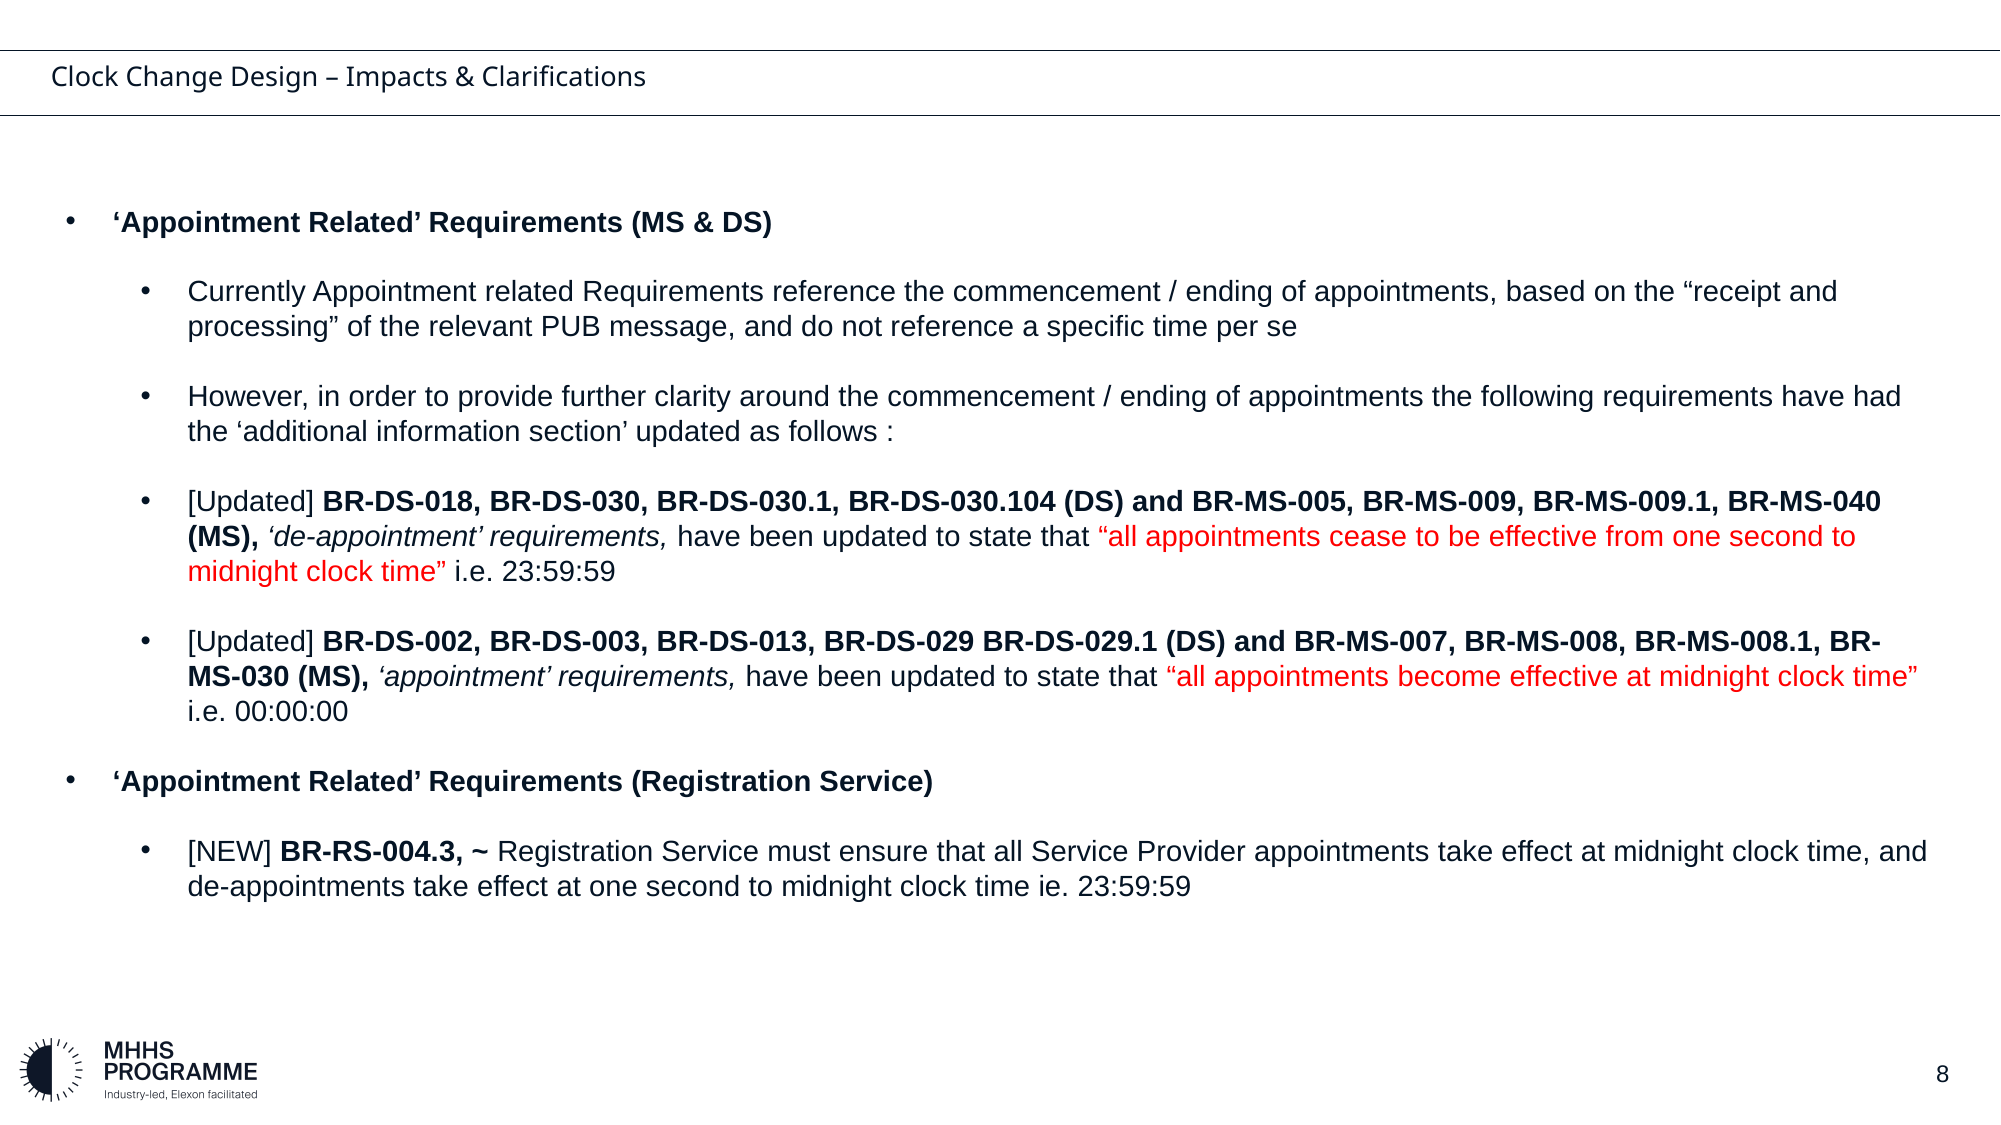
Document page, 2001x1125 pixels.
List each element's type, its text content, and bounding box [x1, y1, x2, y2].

slide_number 8 [1499, 1042, 1950, 1103]
title Clock Change Design – Impacts & Clarifications [50, 54, 842, 100]
text_box ‘Appointment Related’ Requirements (MS & DS) Currently Appointment related Requirements reference the commencement / ending of appointments, based on the “receipt and processing” of the relevant PUB message, and do not reference a specific time per se However, in order to provide further clarity around the commencement / ending of appointments the following requirements have had the ‘additional information section’ updated as follows : [Updated] BR-DS-018, BR-DS-030, BR-DS-030.1, BR-DS-030.104 (DS) and BR-MS-005, BR-MS-009, BR-MS-009.1, BR-MS-040 (MS), ‘de-appointment’ requirements, have been updated to state that “all appointments cease to be effective from one second to midnight clock time” i.e. 23:59:59 [Updated] BR-DS-002, BR-DS-003, BR-DS-013, BR-DS-029 BR-DS-029.1 (DS) and BR-MS-007, BR-MS-008, BR-MS-008.1, BR-MS-030 (MS), ‘appointment’ requirements, have been updated to state that “all appointments become effective at midnight clock time” i.e. 00:00:00 ‘Appointment Related’ Requirements (Registration Service) [NEW] BR-RS-004.3, ~ Registration Service must ensure that all Service Provider appointments take effect at midnight clock time, and de-appointments take effect at one second to midnight clock time ie. 23:59:59 [50, 160, 1950, 1010]
picture [16, 1033, 262, 1106]
